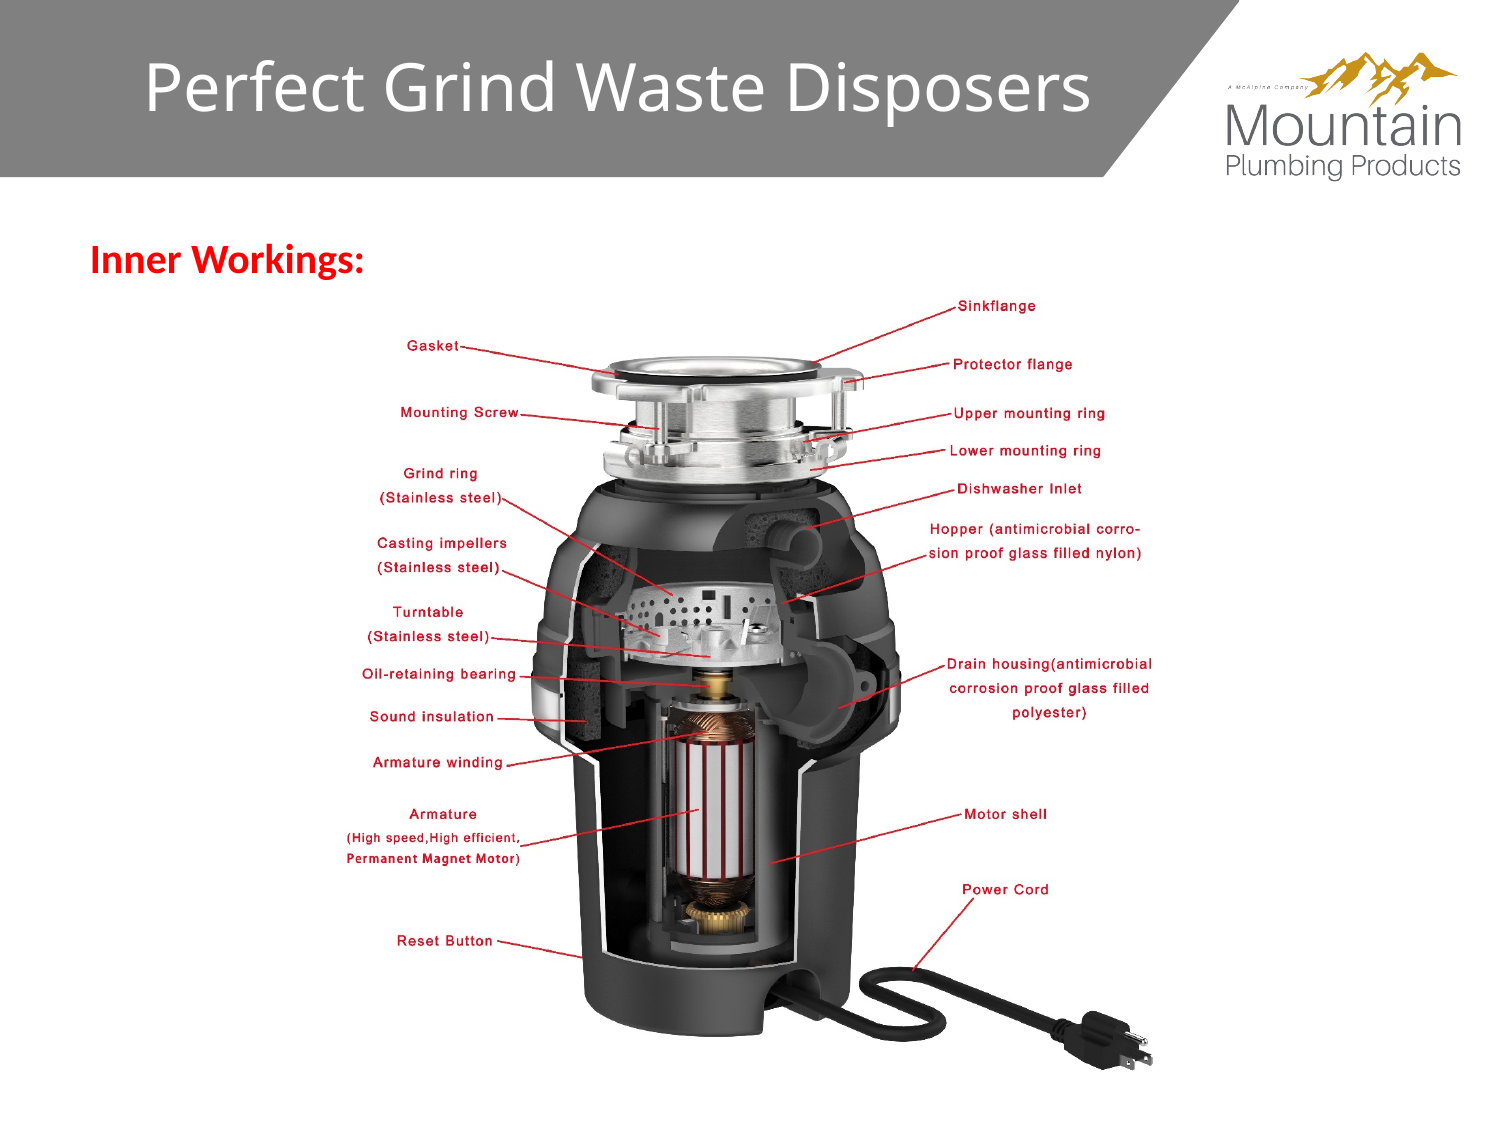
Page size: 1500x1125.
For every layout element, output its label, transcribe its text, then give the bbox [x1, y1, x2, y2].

picture [1212, 37, 1475, 196]
text_box Inner Workings: [74, 224, 1063, 340]
text_box Perfect Grind Waste Disposers [0, 37, 1238, 133]
picture [324, 287, 1176, 1080]
